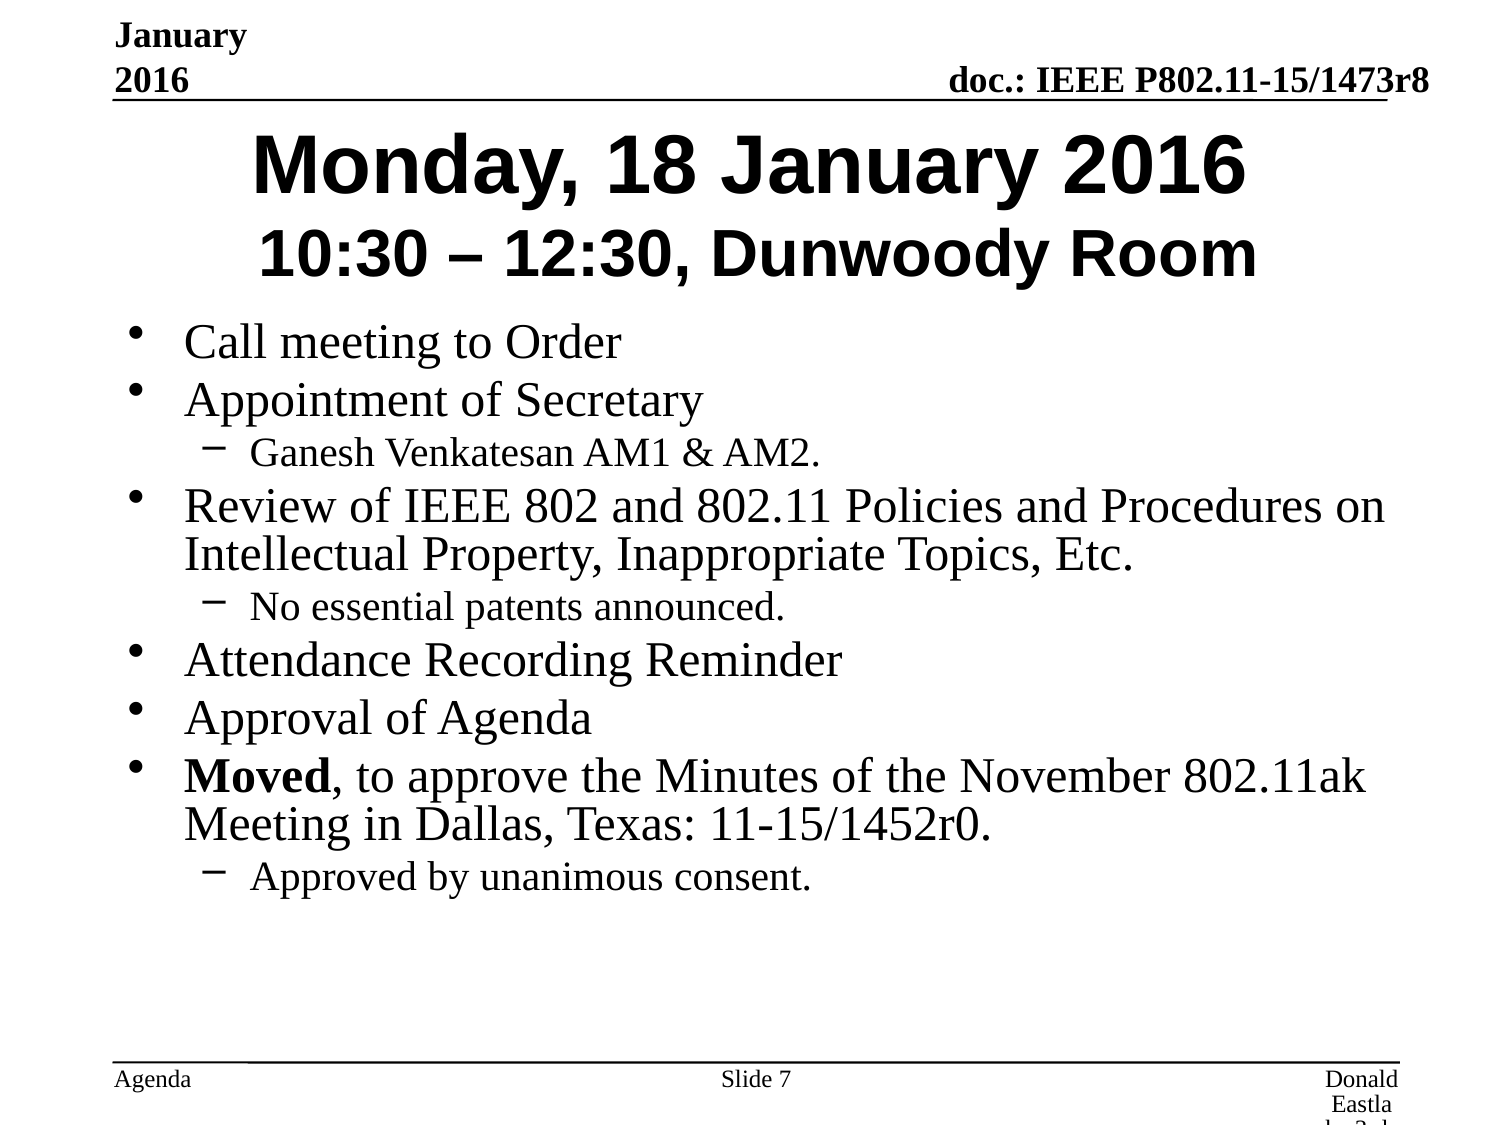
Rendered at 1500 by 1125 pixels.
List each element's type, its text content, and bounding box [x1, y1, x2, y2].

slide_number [114, 54, 290, 100]
slide_number Slide 7 [712, 1062, 800, 1093]
title Monday, 18 January 2016 10:30 – 12:30, Dunwoody Room [112, 112, 1388, 288]
list Call meeting to Order Appointment of Secretary Ganesh Venkatesan AM1 & AM2. Review of IEEE 802 and 802.11 Policies and Procedures on Intellectual Property, Inappropriate Topics, Etc. No essential patents announced. Attendance Recording Reminder Approval of Agenda Moved, to approve the Minutes of the November 802.11ak Meeting in Dallas, Texas: 11-15/1452r0. Approved by unanimous consent. [112, 312, 1413, 1038]
footer Donald Eastlake 3rd, Huawei Technologies [1325, 1062, 1402, 1093]
